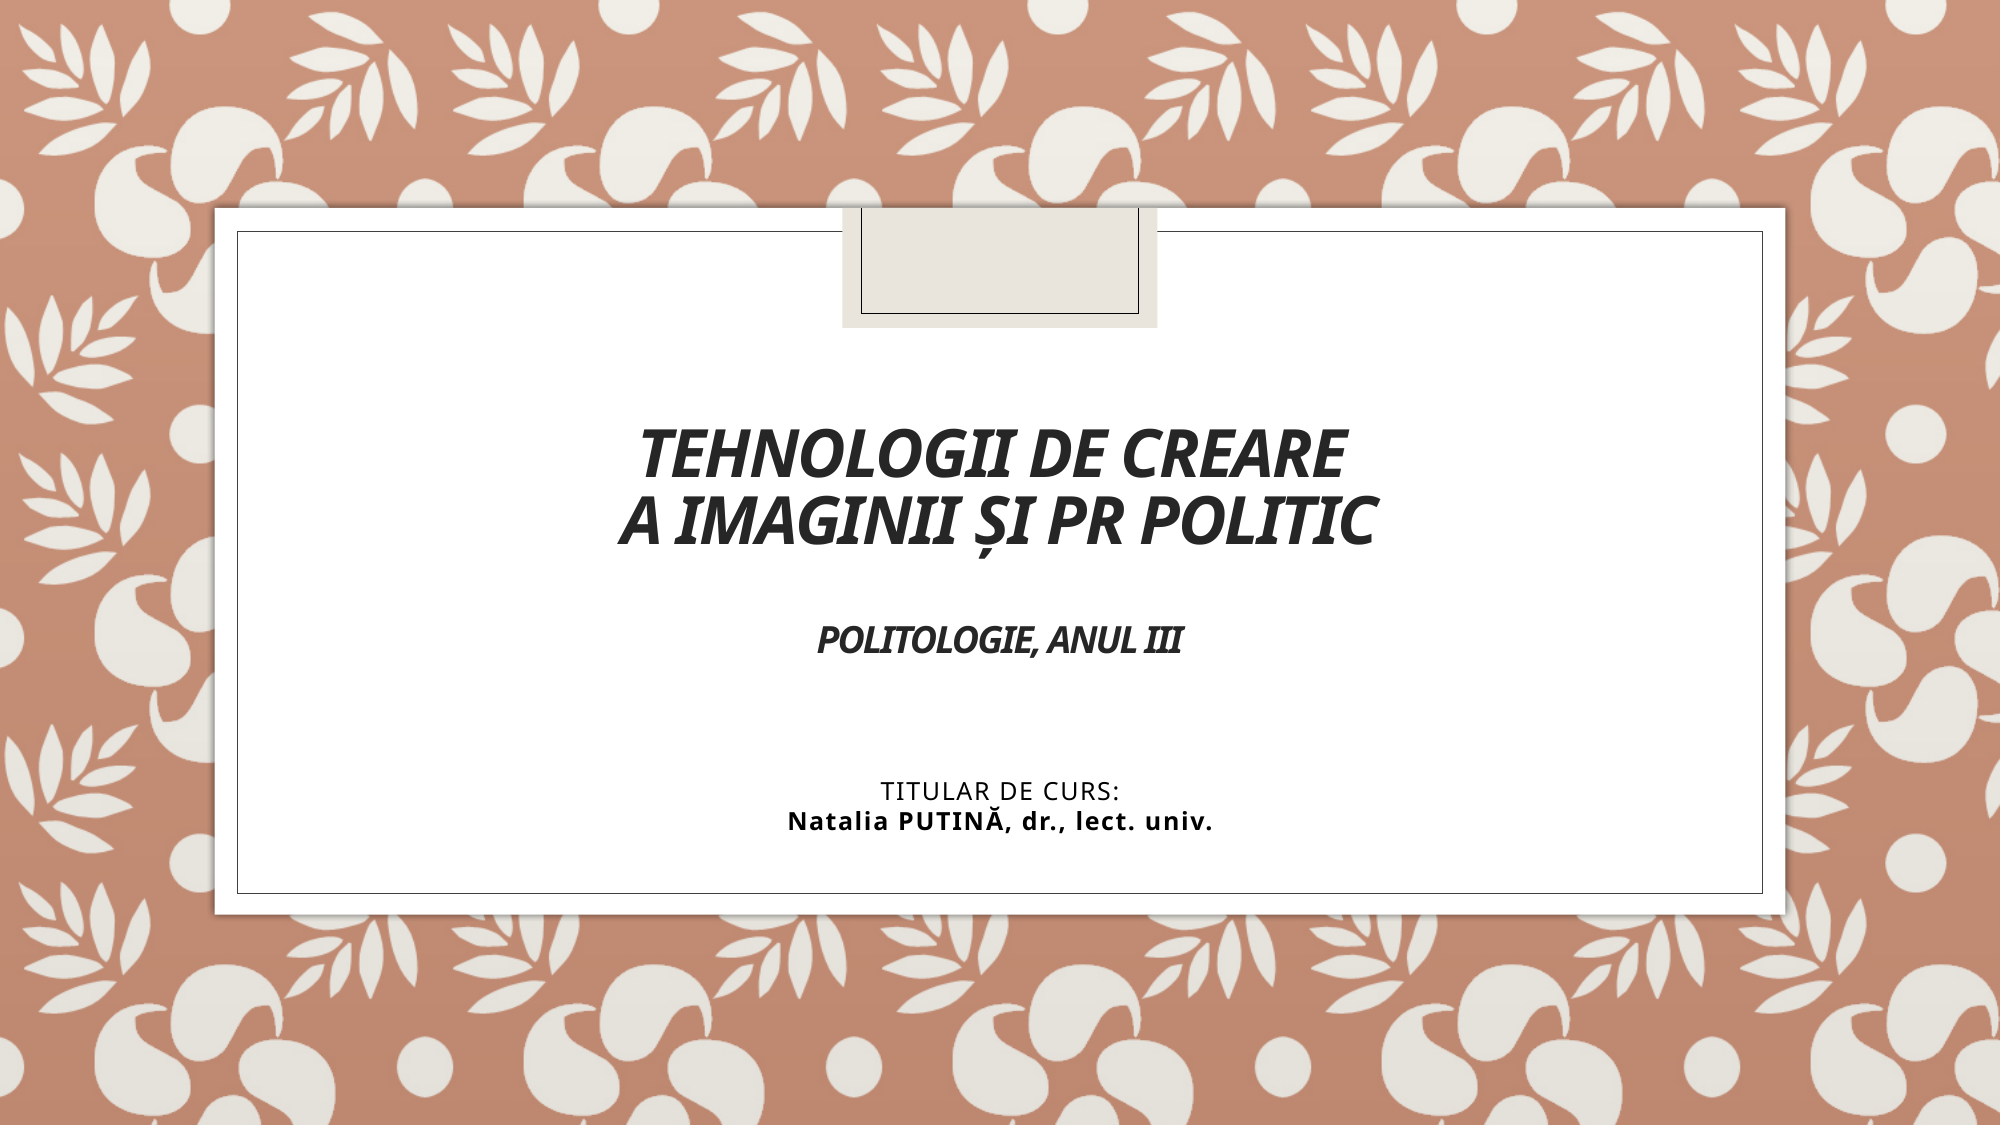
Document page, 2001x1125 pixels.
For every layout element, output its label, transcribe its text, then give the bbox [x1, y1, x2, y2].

subtitle TITULAR DE CURS: Natalia PUTINĂ, dr., lect. univ. [256, 768, 1745, 844]
title Tehnologii de creare a imaginii și PR politic Politologie, anul III [256, 343, 1744, 743]
